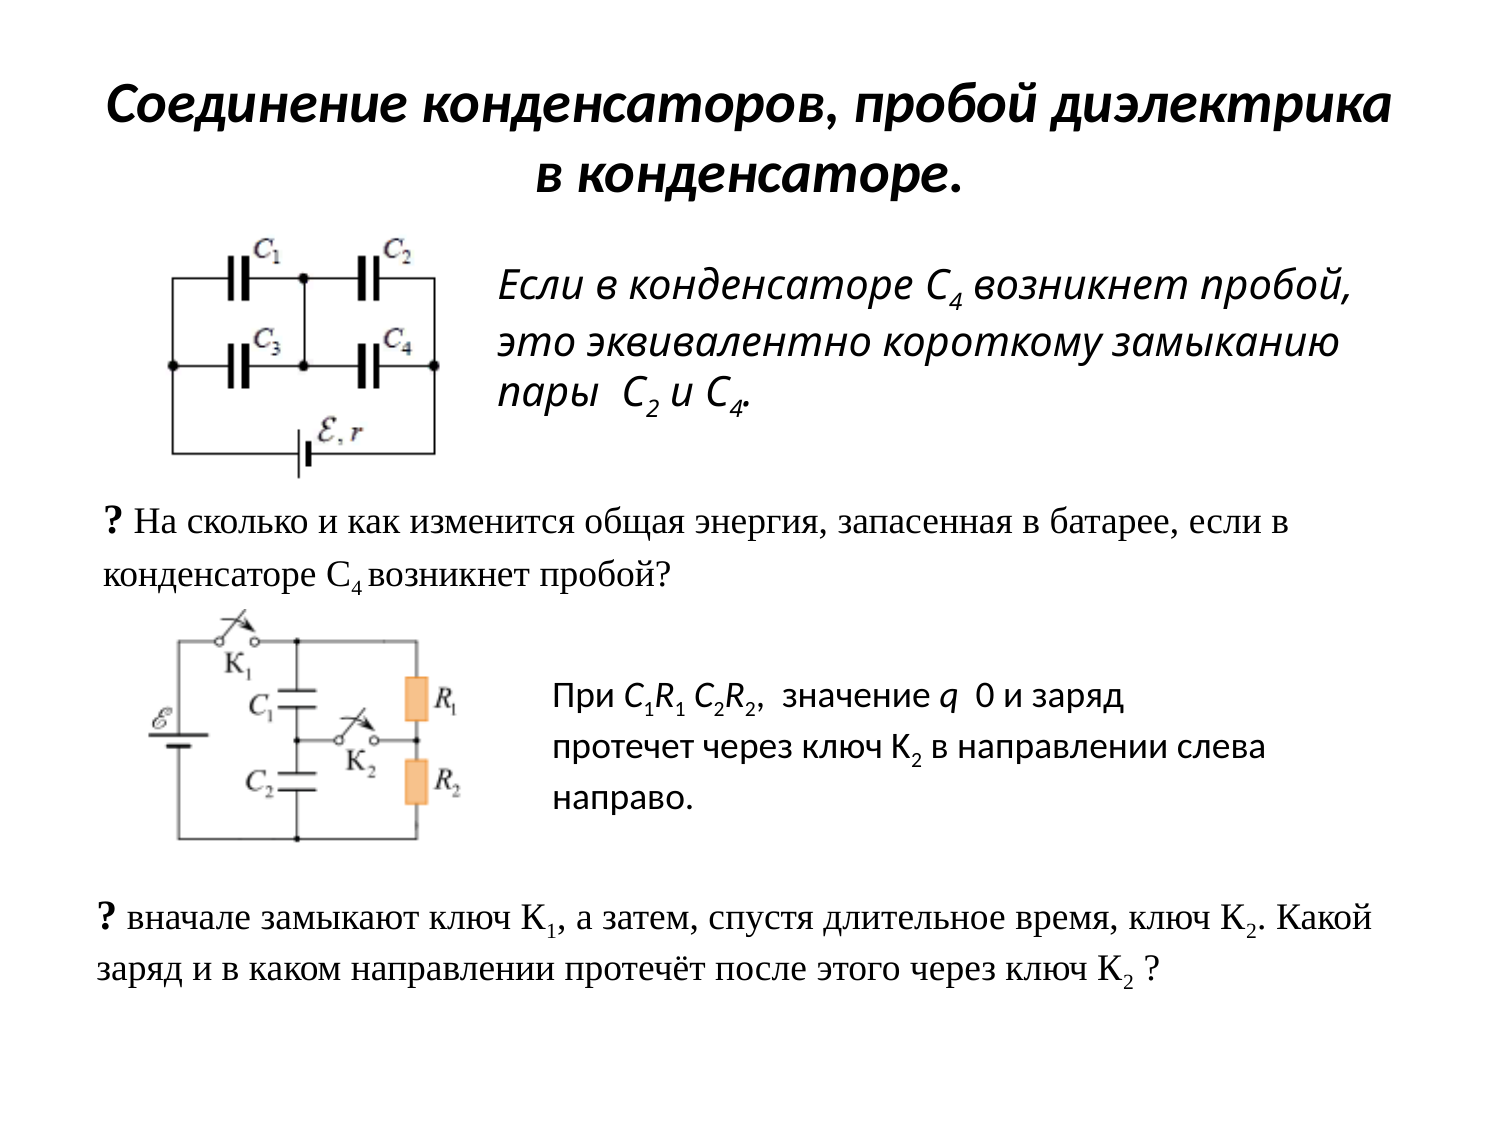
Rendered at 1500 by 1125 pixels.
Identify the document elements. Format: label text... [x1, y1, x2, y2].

text_box ? На сколько и как изменится общая энергия, запасенная в батарее, если в конденсаторе C4 возникнет пробой? [88, 476, 1388, 608]
text_box ? вначале замыкают ключ К1, а затем, спустя длительное время, ключ К2. Какой заряд и в каком направлении протечёт после этого через ключ К2 ? [81, 880, 1419, 1002]
title Соединение конденсаторов, пробой диэлектрика в конденсаторе. [75, 76, 1425, 192]
picture [147, 609, 467, 858]
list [147, 231, 467, 504]
text_box Если в конденсаторе C4 возникнет пробой, это эквивалентно короткому замыканию пары C2 и C4. [482, 250, 1426, 430]
